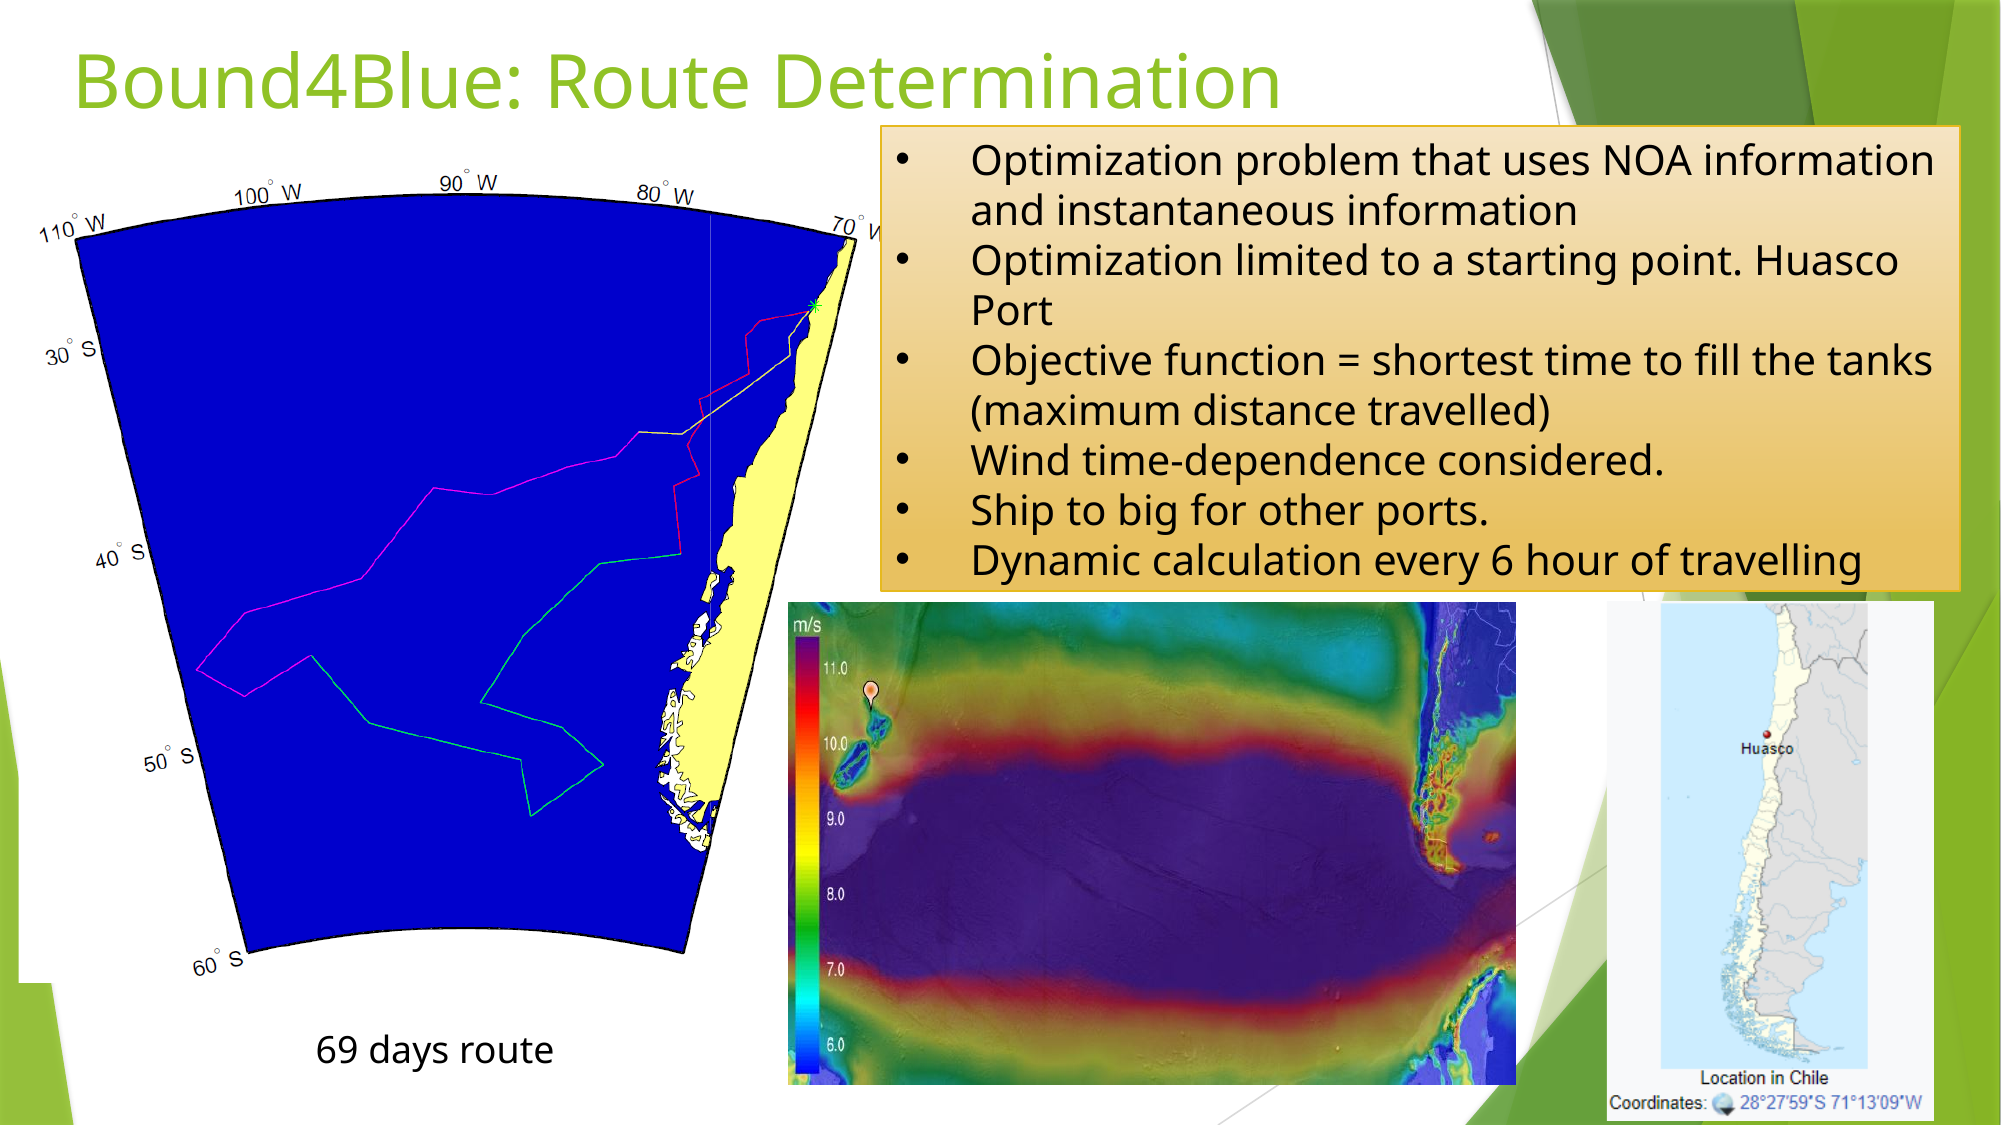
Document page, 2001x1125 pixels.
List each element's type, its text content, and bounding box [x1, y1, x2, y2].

text_box Optimization problem that uses NOA information and instantaneous information Optimization limited to a starting point. Huasco Port Objective function = shortest time to fill the tanks (maximum distance travelled) Wind time-dependence considered. Ship to big for other ports. Dynamic calculation every 6 hour of travelling [880, 125, 1961, 592]
picture [1606, 600, 1935, 1121]
picture [18, 153, 1517, 1086]
title Bound4Blue: Route Determination [57, 26, 1468, 152]
text_box 69 days route [207, 1018, 664, 1078]
